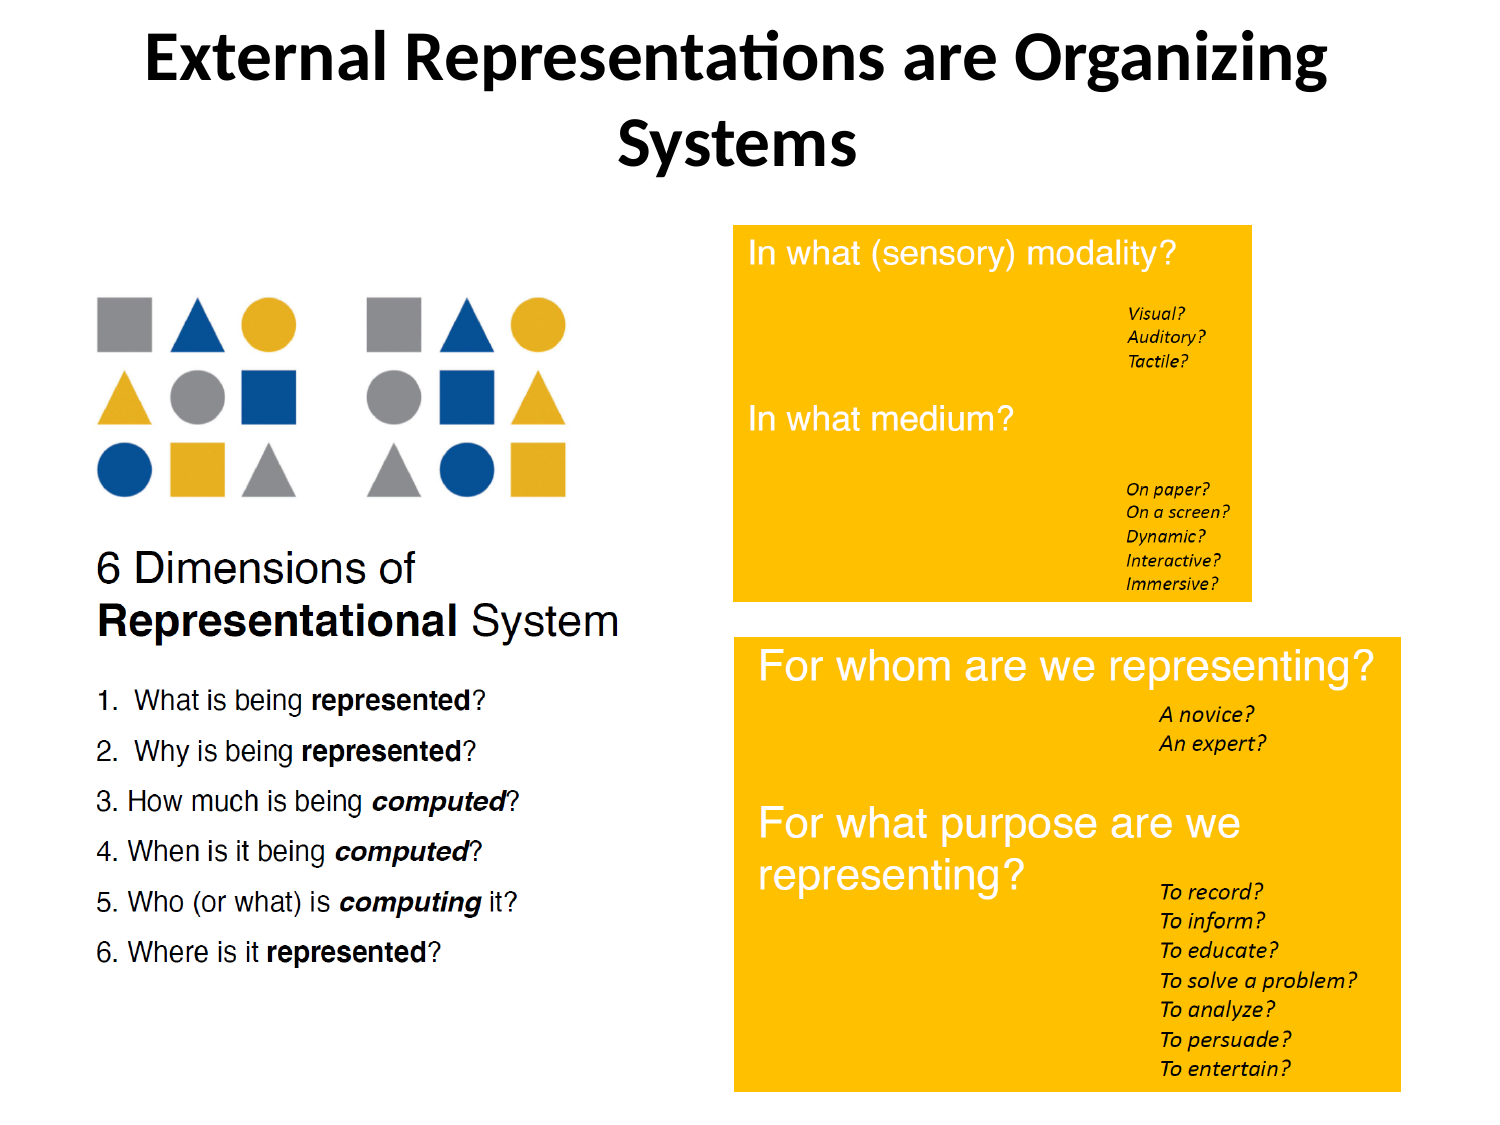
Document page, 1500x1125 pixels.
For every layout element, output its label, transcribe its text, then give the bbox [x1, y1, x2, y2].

picture [734, 637, 1402, 1093]
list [69, 287, 667, 1031]
picture [733, 224, 1252, 602]
title External Representations are Organizing Systems [62, 1, 1413, 189]
